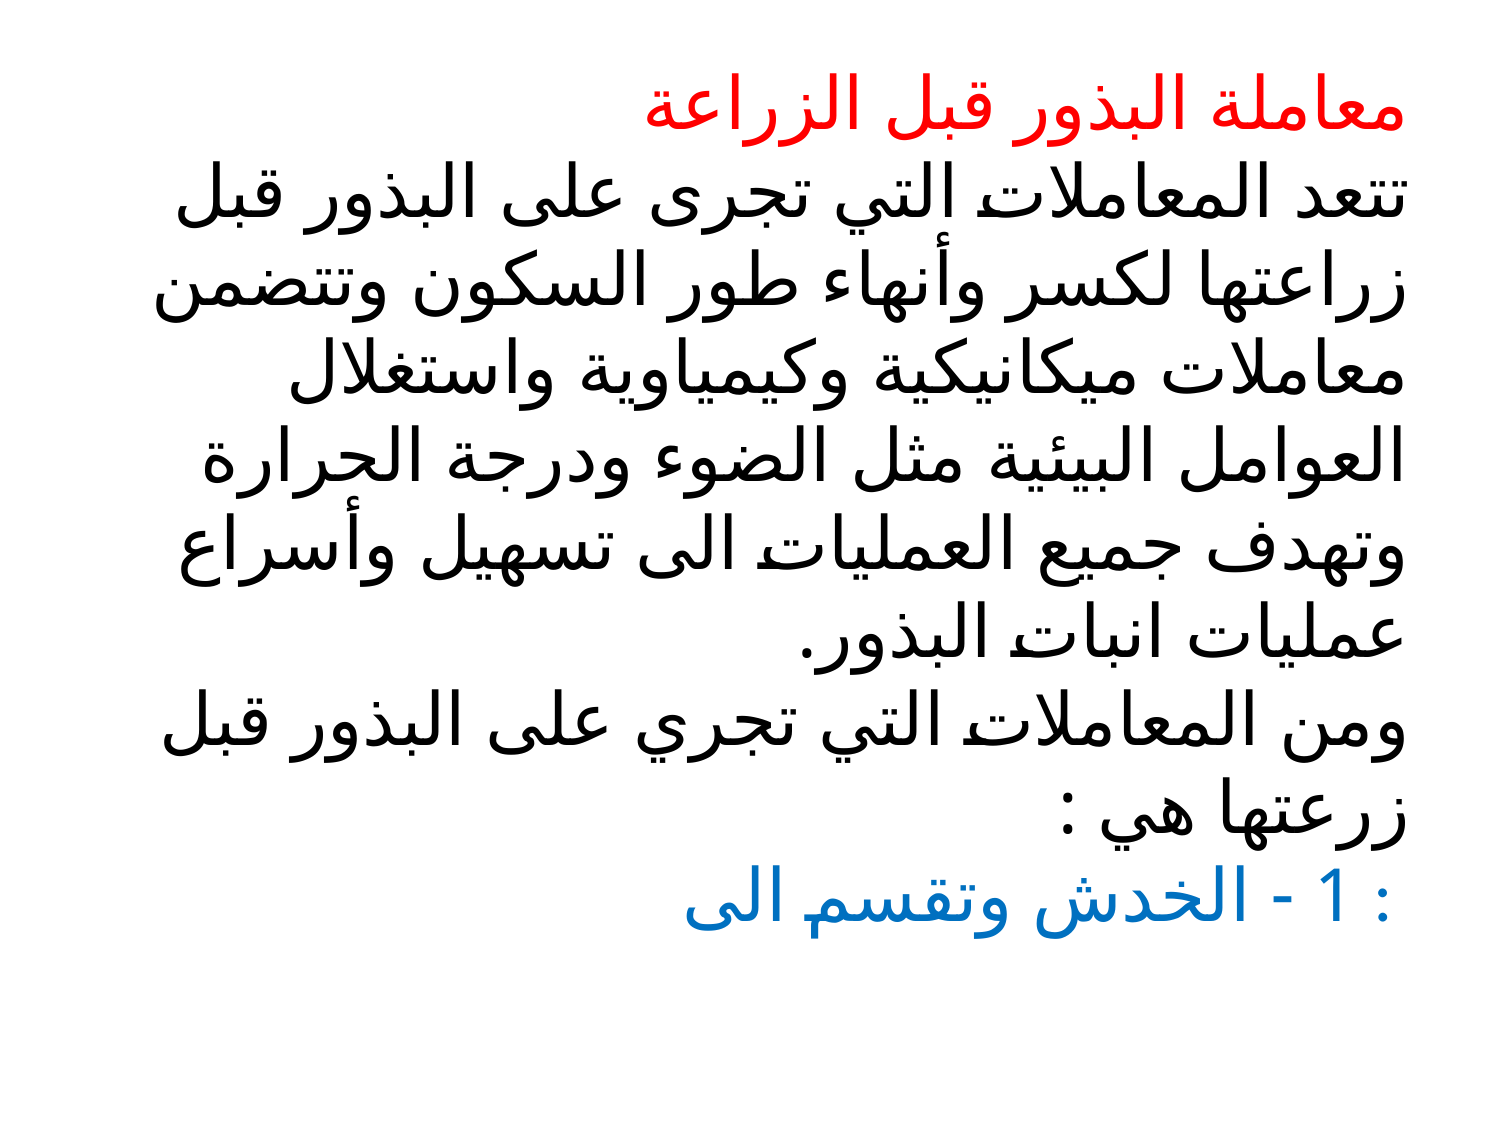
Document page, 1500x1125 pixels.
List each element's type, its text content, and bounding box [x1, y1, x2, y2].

title معاملة البذور قبل الزراعة تتعد المعاملات التي تجرى على البذور قبل زراعتها لكسر وأنهاء طور السكون وتتضمن معاملات ميكانيكية وكيمياوية واستغلال العوامل البيئية مثل الضوء ودرجة الحرارة وتهدف جميع العمليات الى تسهيل وأسراع عمليات انبات البذور. ومن المعاملات التي تجري على البذور قبل زرعتها هي : 1 - الخدش وتقسم الى : [75, 45, 1425, 1035]
